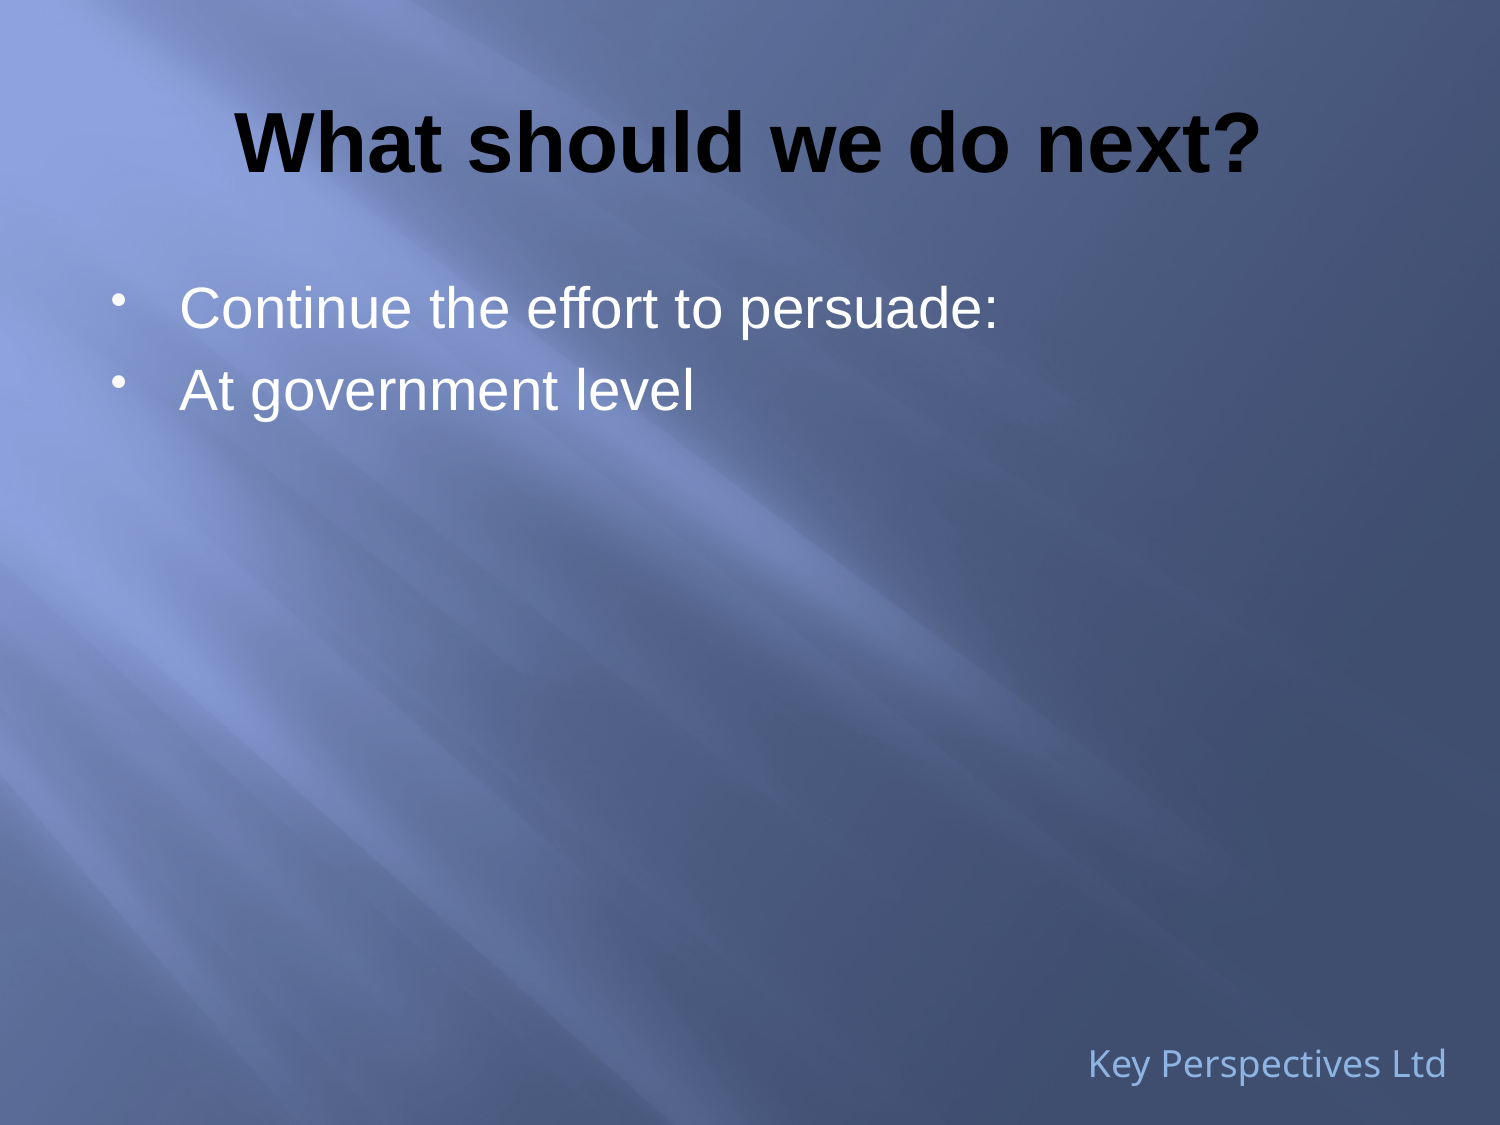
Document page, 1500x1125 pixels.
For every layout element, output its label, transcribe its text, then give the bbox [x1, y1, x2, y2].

text_box Key Perspectives Ltd [1024, 1032, 1463, 1092]
title What should we do next? [75, 45, 1425, 233]
list Continue the effort to persuade: At government level [75, 262, 1425, 1035]
